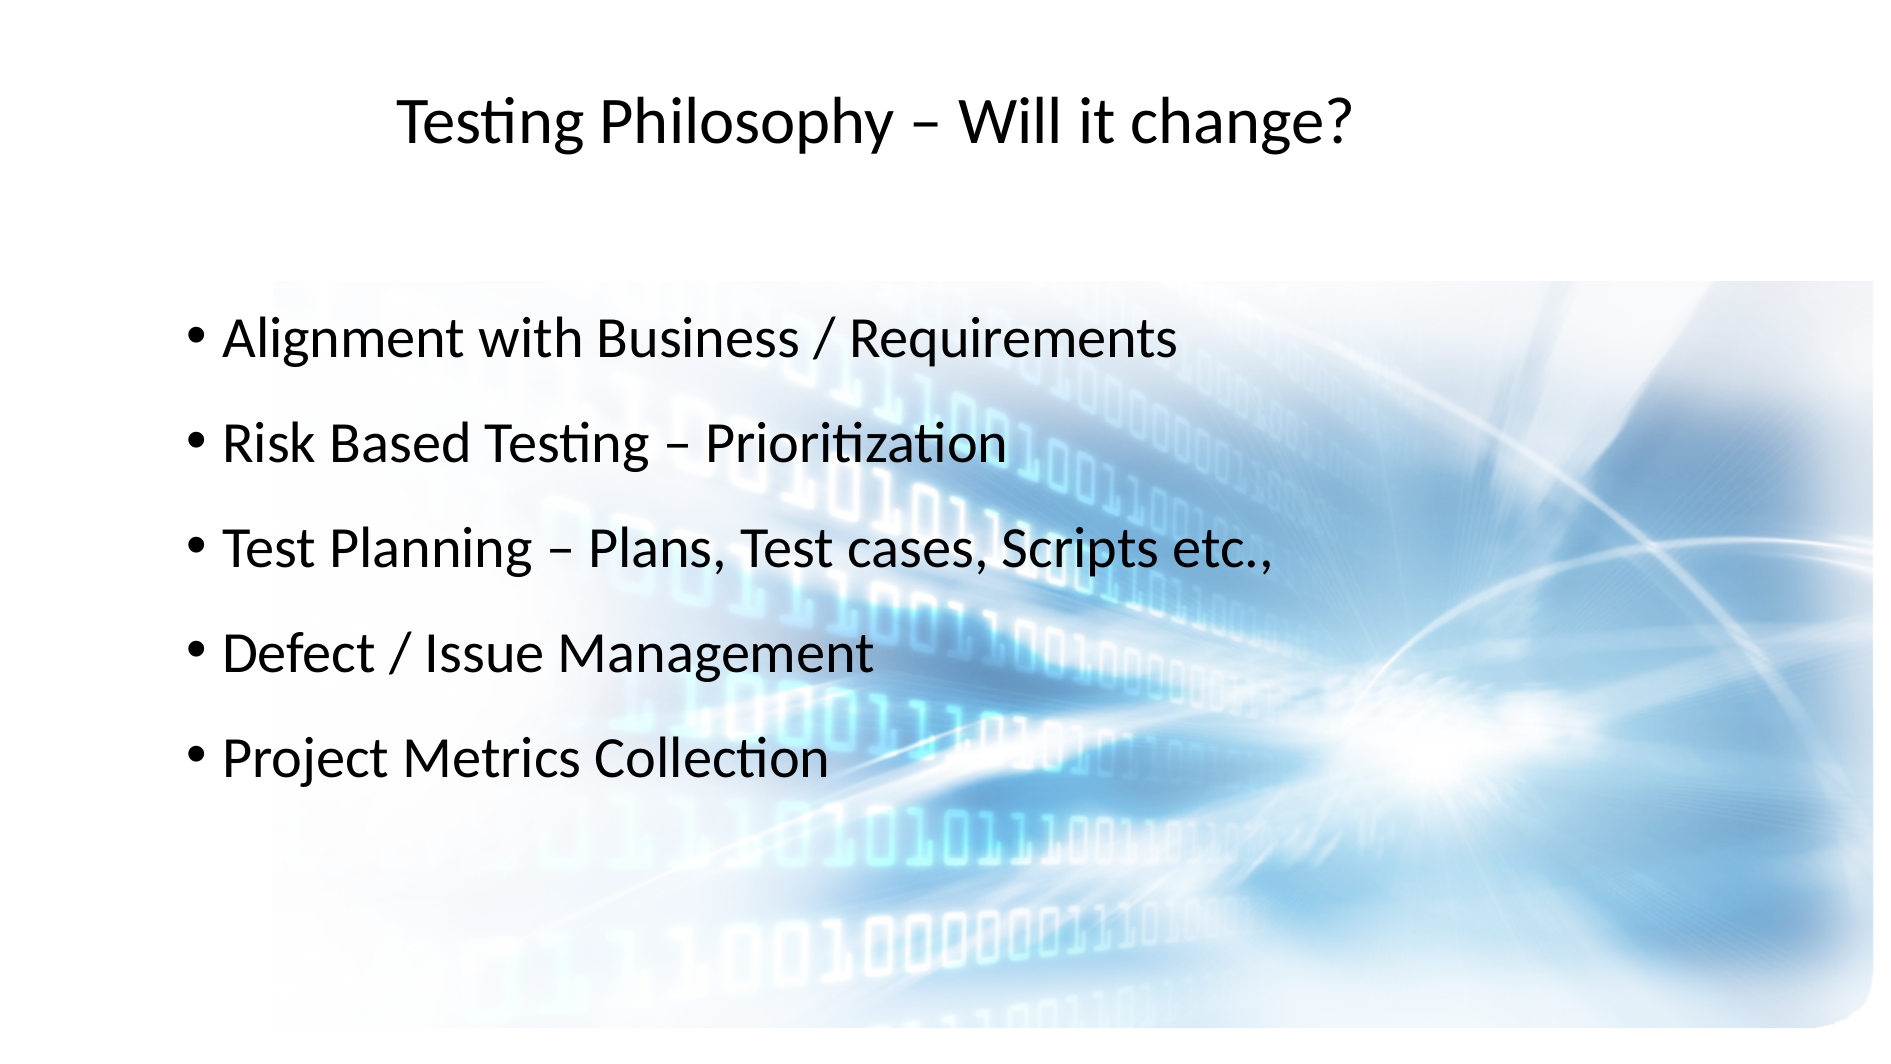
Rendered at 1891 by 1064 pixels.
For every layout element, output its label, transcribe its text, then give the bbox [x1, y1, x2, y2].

picture [253, 281, 1891, 1041]
text_box Alignment with Business / Requirements Risk Based Testing – Prioritization Test Planning – Plans, Test cases, Scripts etc., Defect / Issue Management Project Metrics Collection [132, 256, 1583, 842]
text_box Testing Philosophy – Will it change? [257, 69, 1495, 164]
